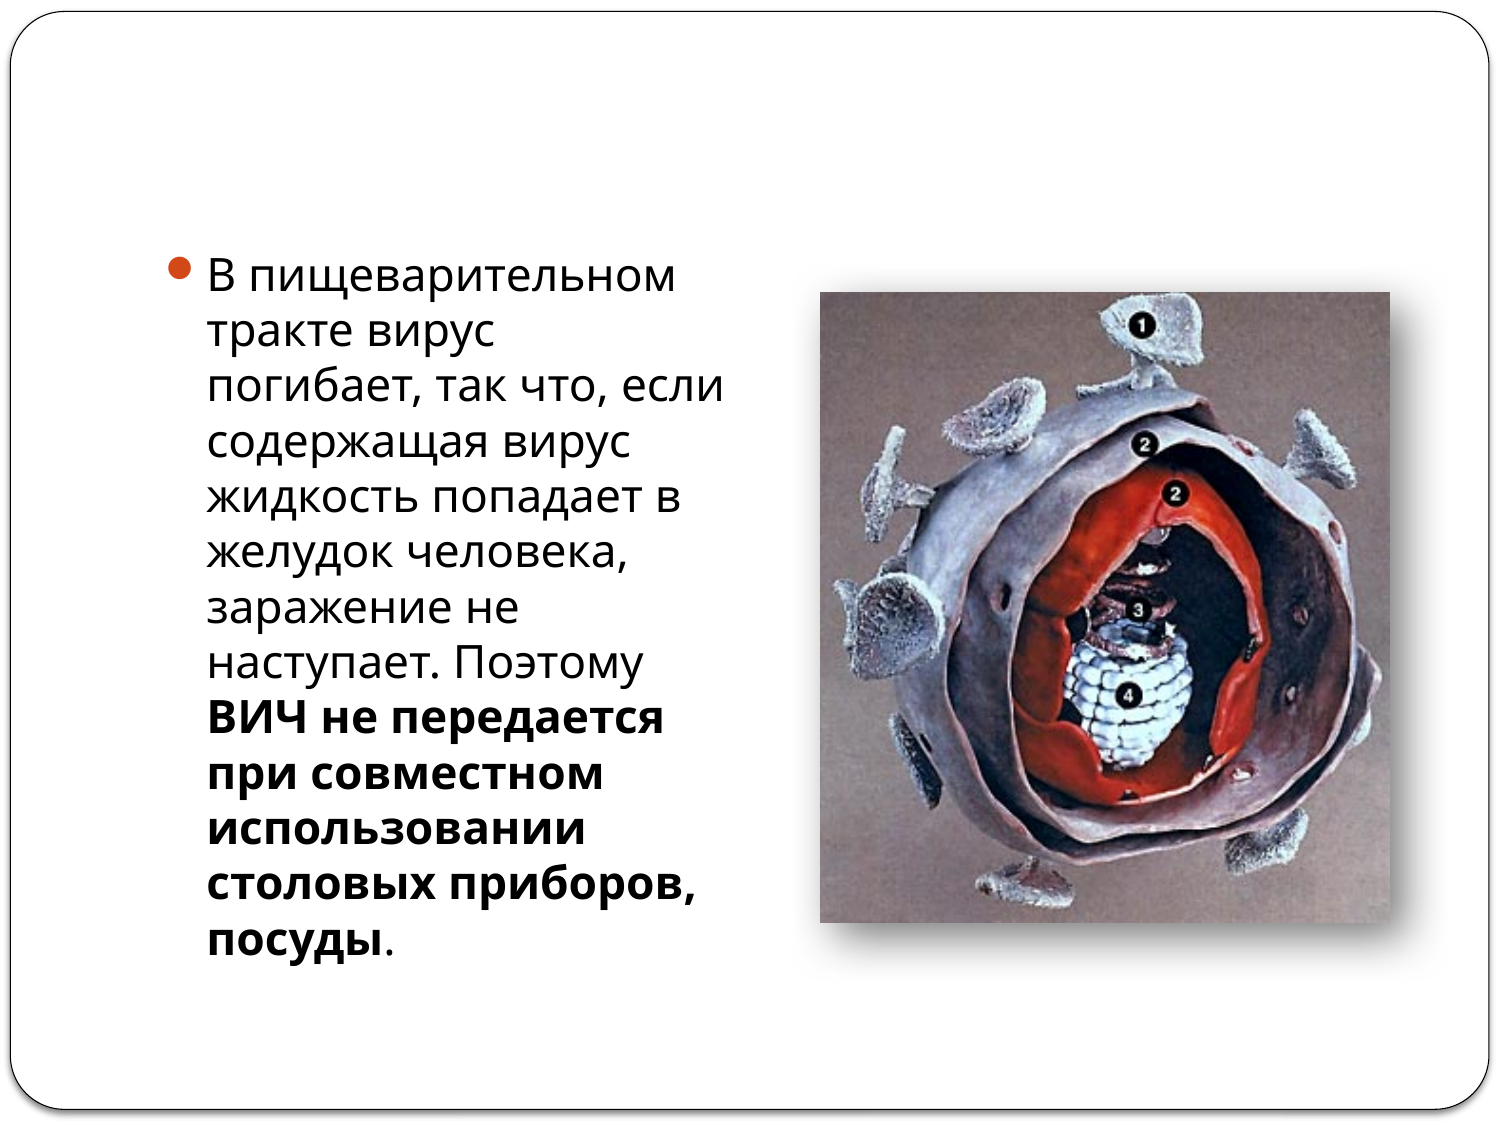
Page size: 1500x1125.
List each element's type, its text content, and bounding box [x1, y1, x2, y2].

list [820, 292, 1390, 923]
list В пищеварительном тракте вирус погибает, так что, если содержащая вирус жидкость попадает в желудок человека, заражение не наступает. Поэтому ВИЧ не передается при совместном использовании столовых приборов, посуды. [149, 237, 766, 988]
